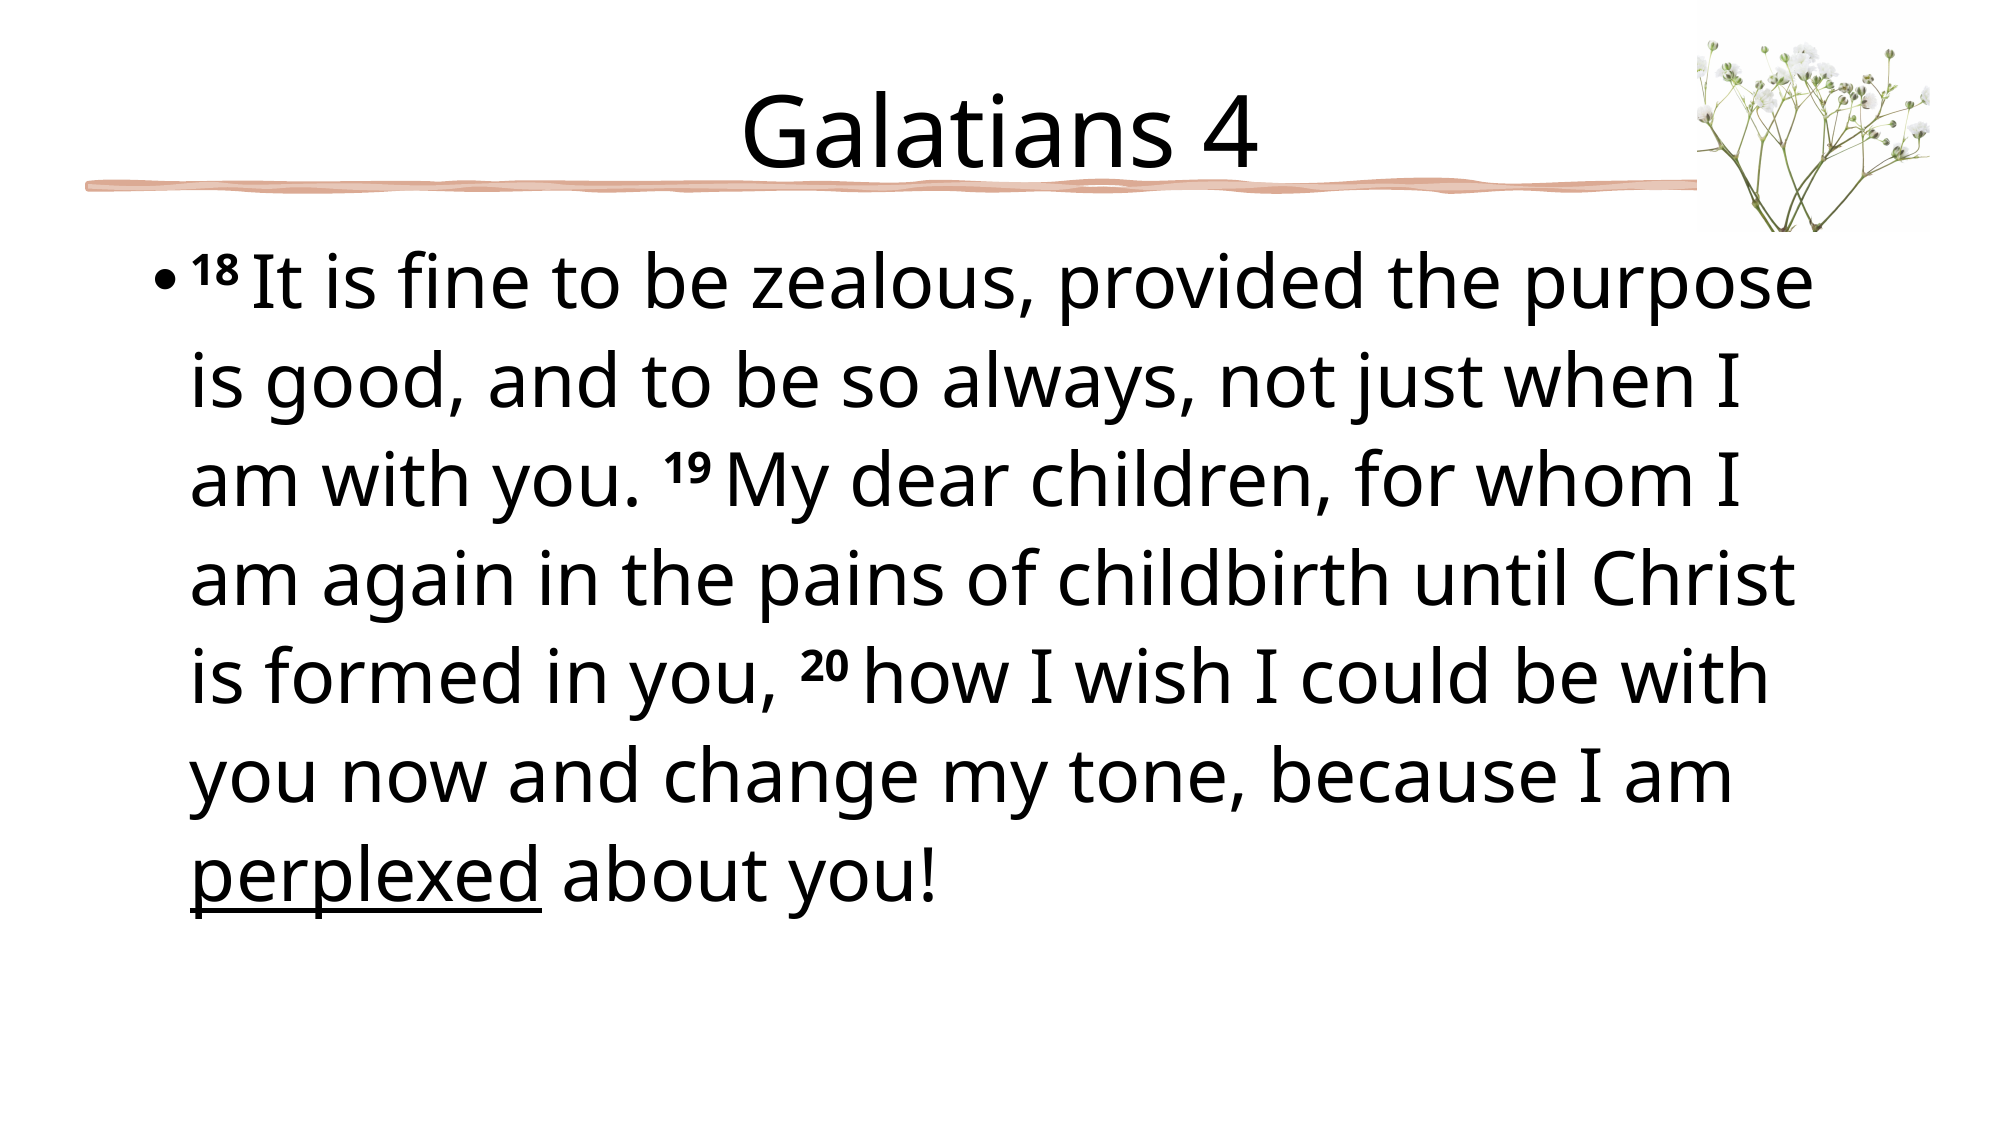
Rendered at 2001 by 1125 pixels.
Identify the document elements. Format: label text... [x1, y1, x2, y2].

list 18 It is fine to be zealous, provided the purpose is good, and to be so always, not just when I am with you. 19 My dear children, for whom I am again in the pains of childbirth until Christ is formed in you, 20 how I wish I could be with you now and change my tone, because I am perplexed about you! [137, 216, 1863, 1014]
picture [1697, 0, 1930, 232]
title Galatians 4 [137, 59, 1697, 196]
